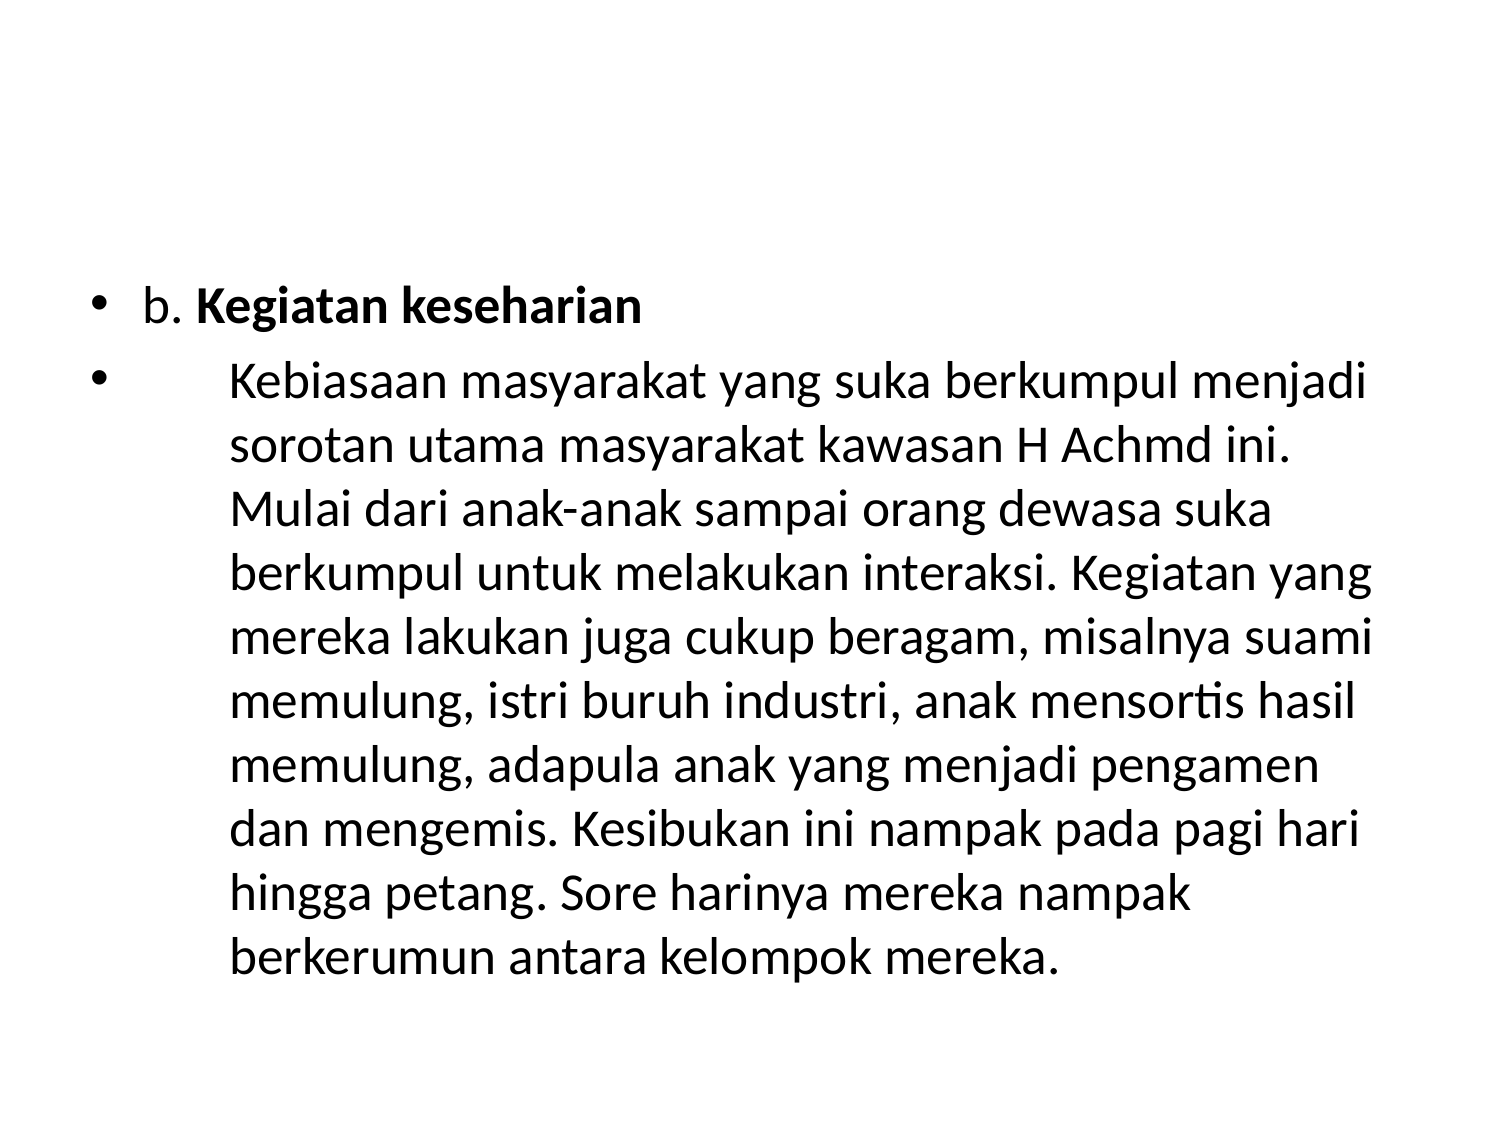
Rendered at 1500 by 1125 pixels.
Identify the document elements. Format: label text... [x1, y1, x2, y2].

list b. Kegiatan keseharian Kebiasaan masyarakat yang suka berkumpul menjadi sorotan utama masyarakat kawasan H Achmd ini. Mulai dari anak-anak sampai orang dewasa suka berkumpul untuk melakukan interaksi. Kegiatan yang mereka lakukan juga cukup beragam, misalnya suami memulung, istri buruh industri, anak mensortis hasil memulung, adapula anak yang menjadi pengamen dan mengemis. Kesibukan ini nampak pada pagi hari hingga petang. Sore harinya mereka nampak berkerumun antara kelompok mereka. [75, 262, 1425, 1005]
